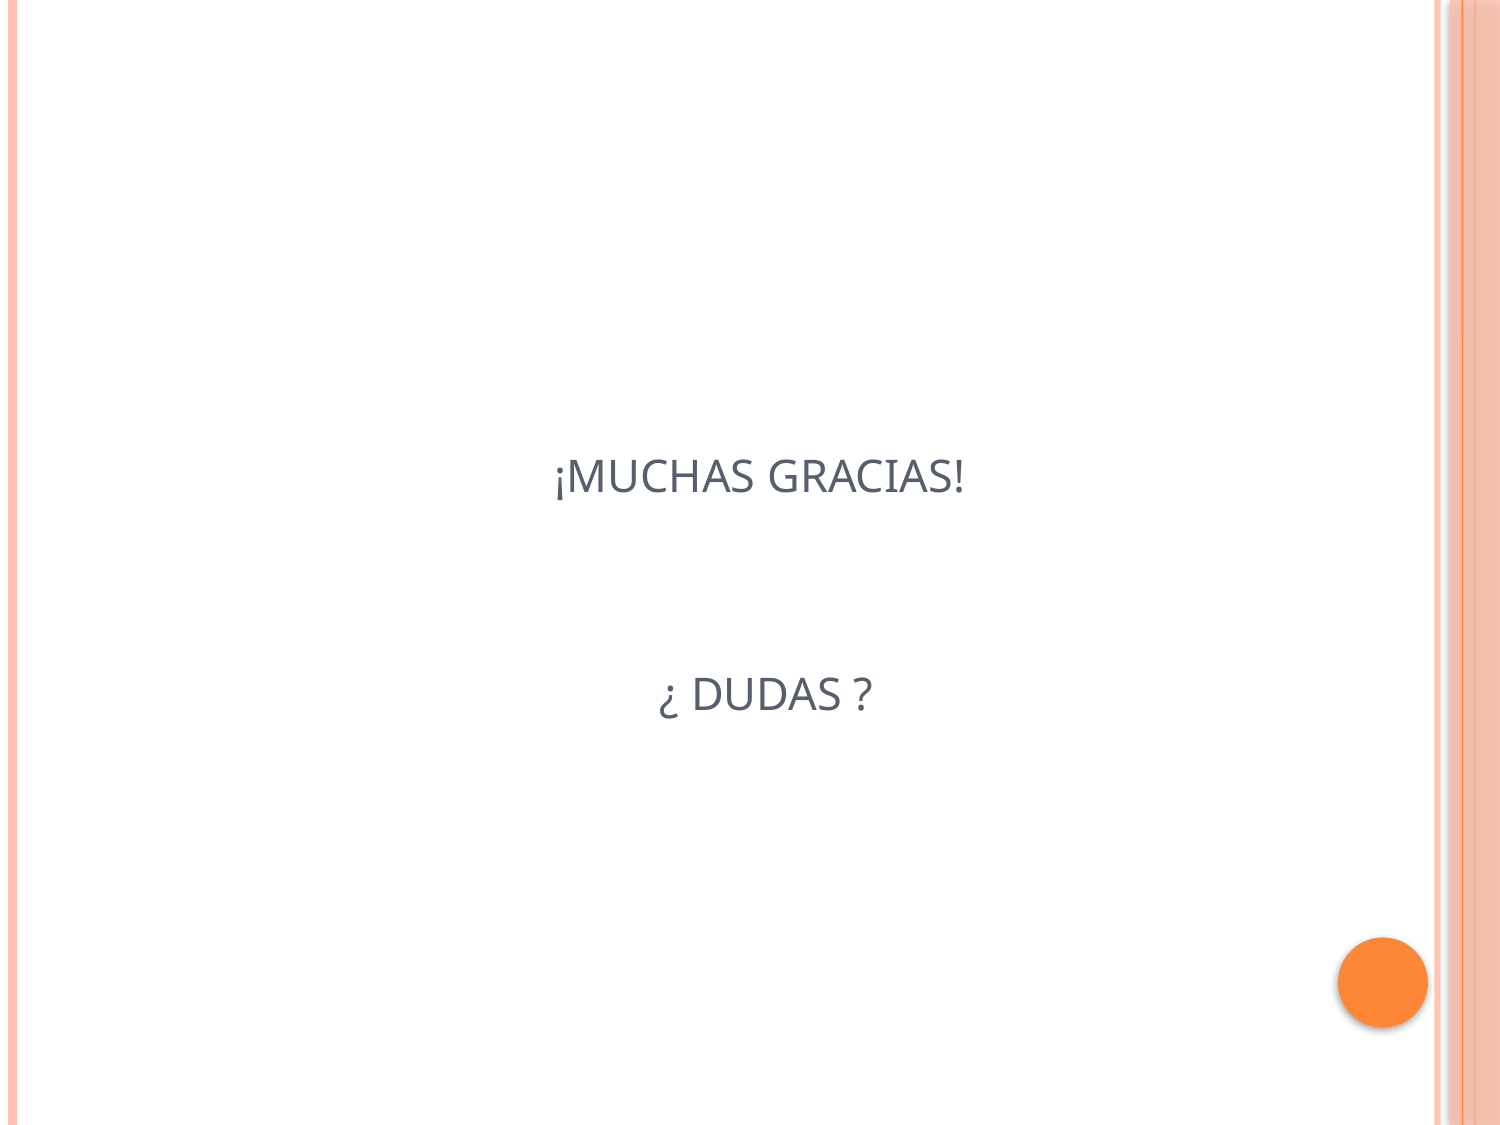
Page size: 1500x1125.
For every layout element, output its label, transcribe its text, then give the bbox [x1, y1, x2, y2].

title ¡Muchas Gracias! ¿ Dudas ? [147, 219, 1373, 728]
